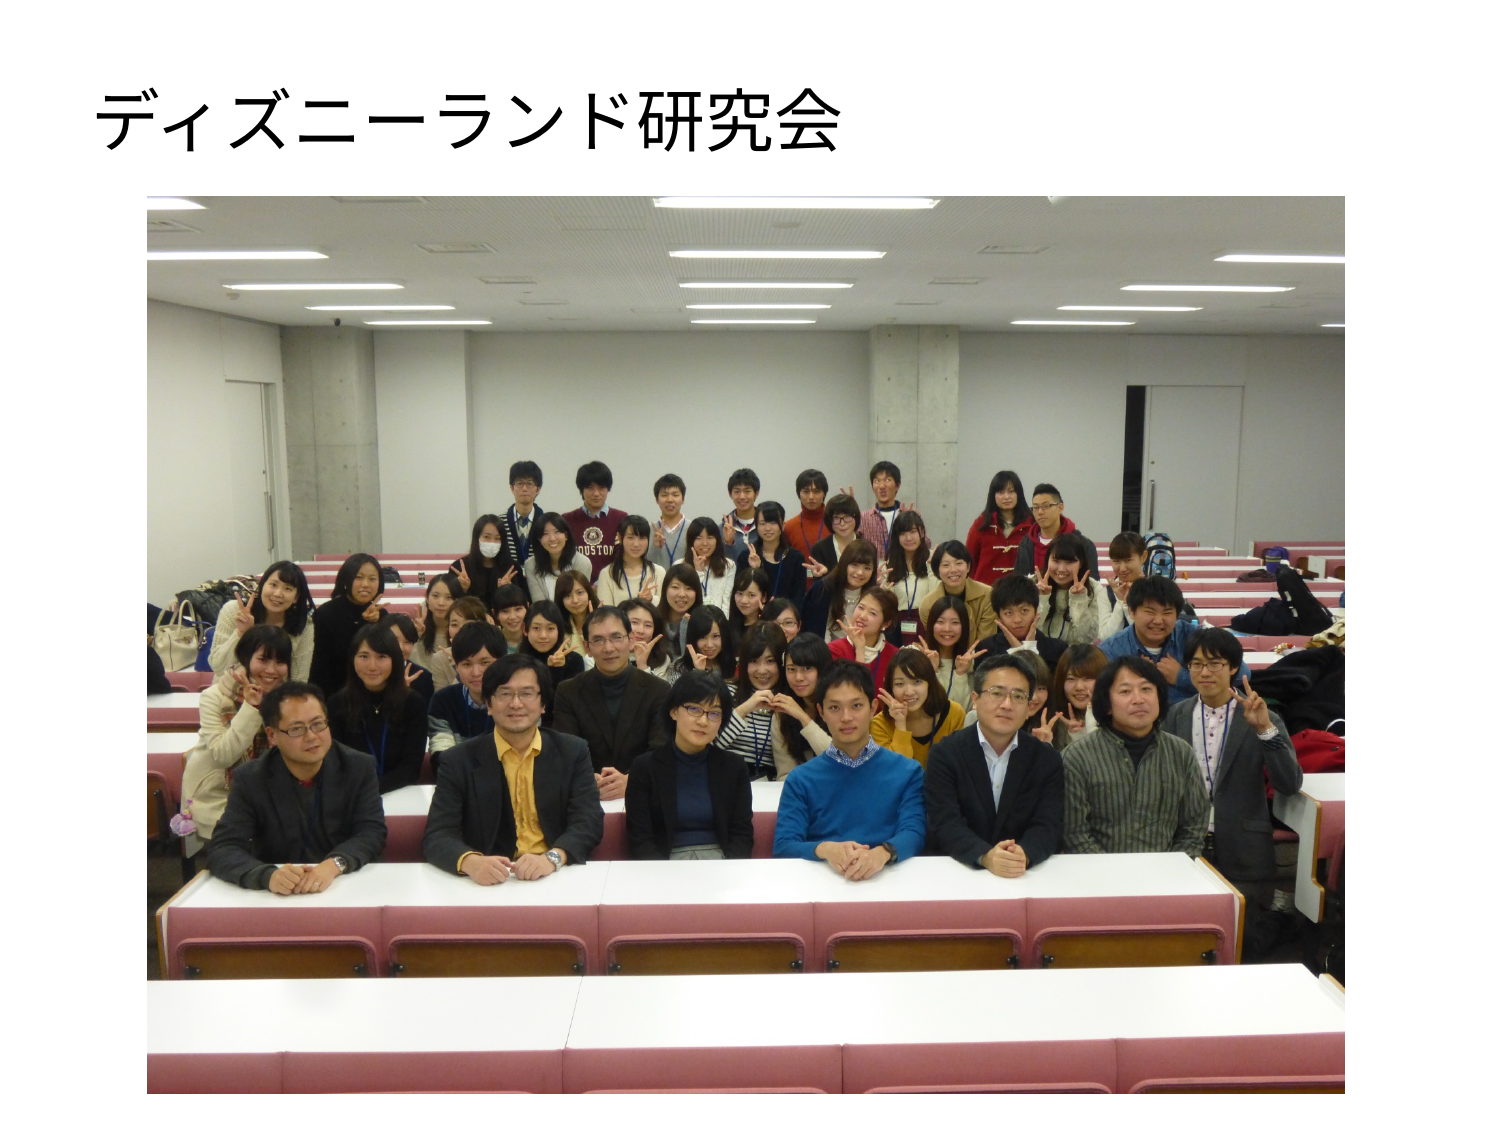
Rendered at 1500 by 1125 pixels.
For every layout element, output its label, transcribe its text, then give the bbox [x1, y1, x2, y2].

picture [147, 196, 1345, 1094]
title ディズニーランド研究会 [76, 31, 1427, 219]
